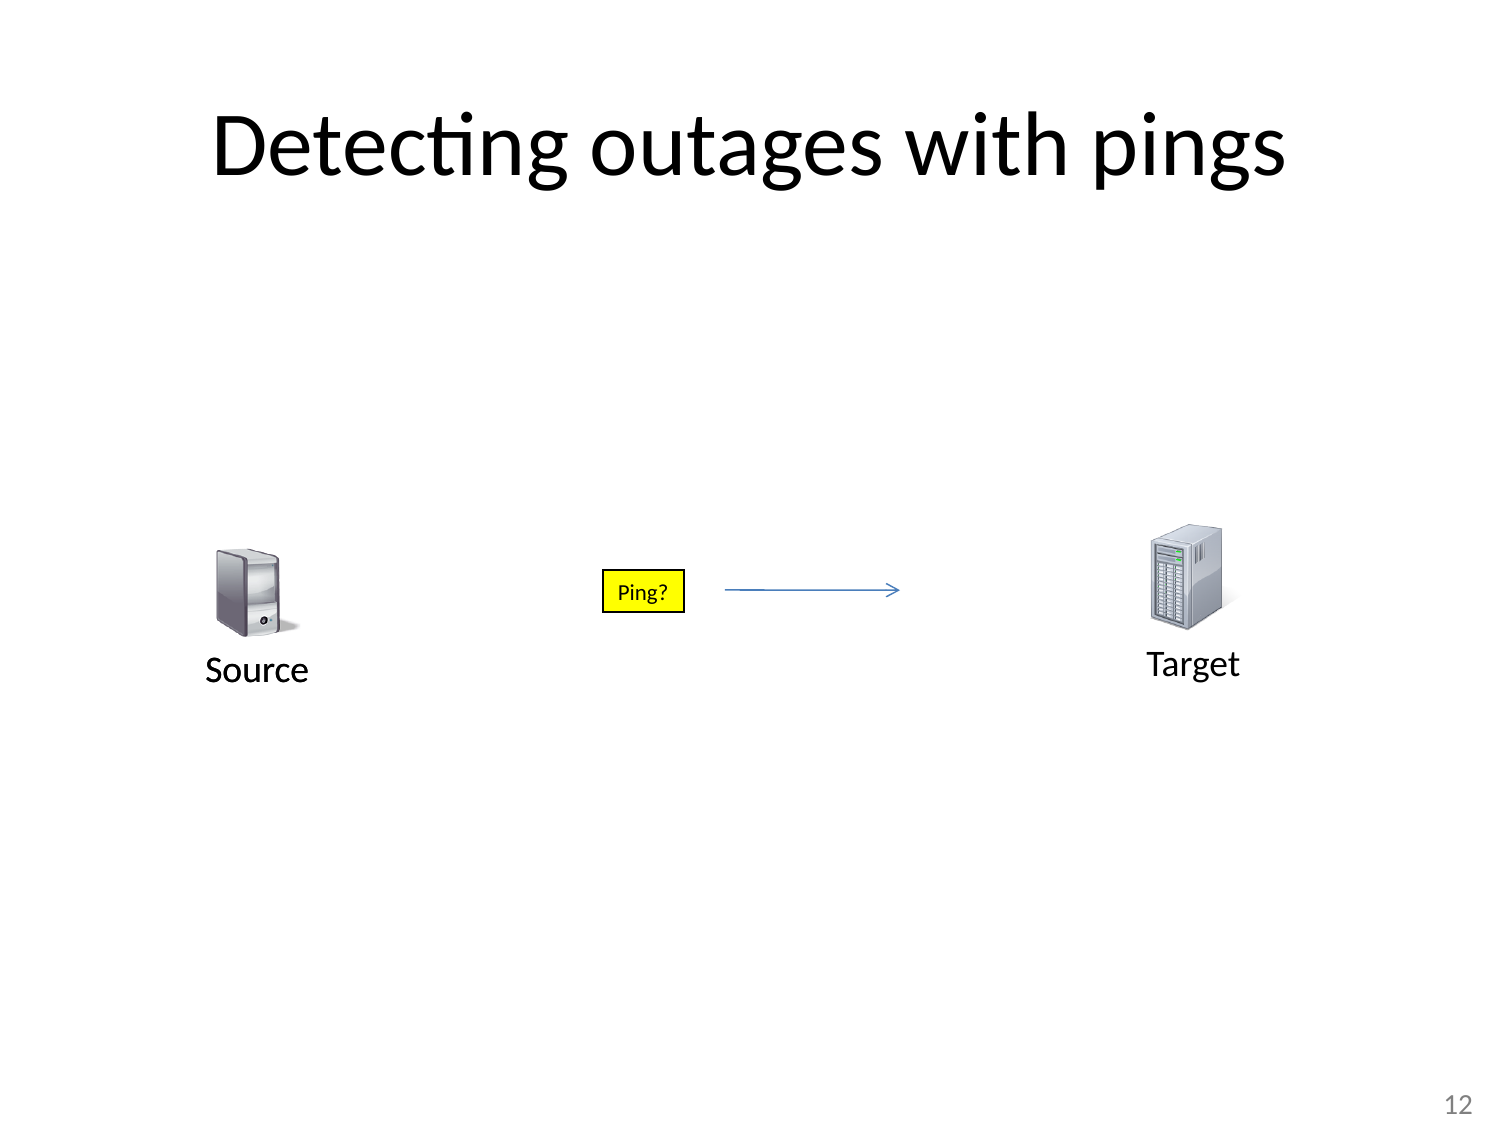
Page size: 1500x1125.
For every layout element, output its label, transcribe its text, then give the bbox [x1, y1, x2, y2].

text_box Target [1131, 631, 1256, 692]
text_box [74, 45, 1425, 233]
text_box Ping? [603, 570, 684, 613]
picture [199, 537, 312, 651]
picture [1137, 520, 1251, 634]
text_box Source [190, 637, 325, 698]
